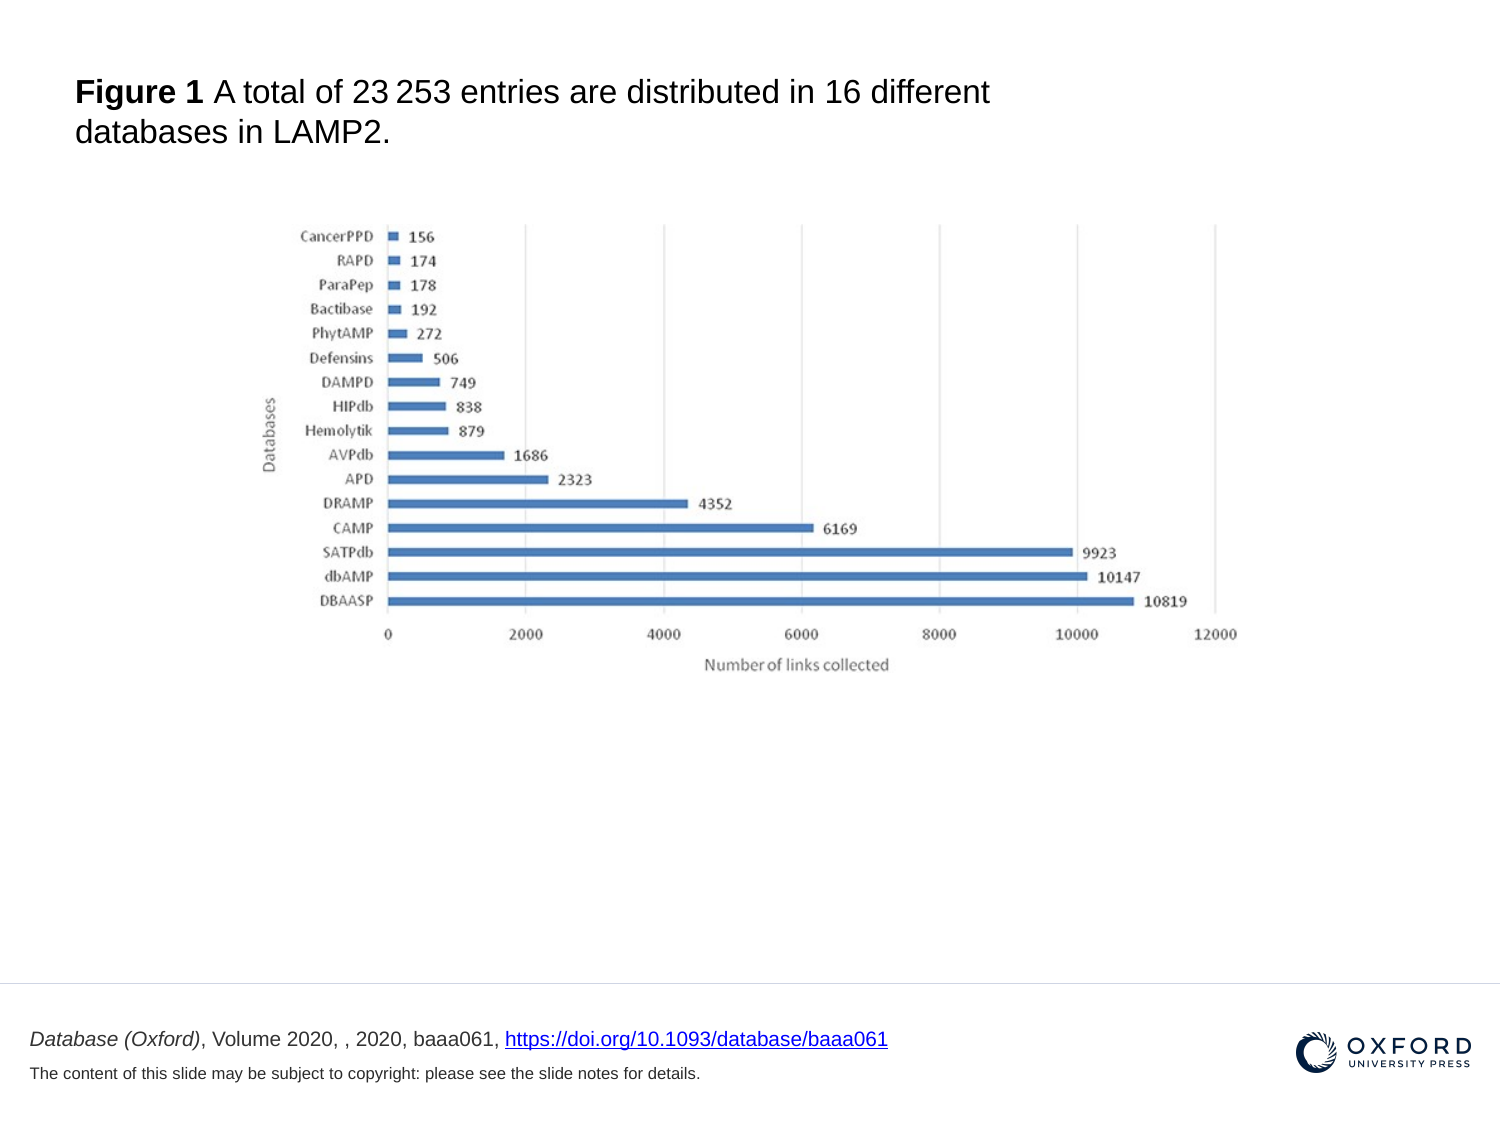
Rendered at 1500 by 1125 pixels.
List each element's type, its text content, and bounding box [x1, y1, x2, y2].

title Figure 1 A total of 23 253 entries are distributed in 16 different databases in LAMP2. [75, 69, 1078, 171]
footer Database (Oxford), Volume 2020, , 2020, baaa061, https://doi.org/10.1093/database/baaa061 The content of this slide may be subject to copyright: please see the slide notes for details. [0, 983, 1260, 1125]
picture [1296, 1032, 1471, 1073]
picture [262, 224, 1238, 673]
